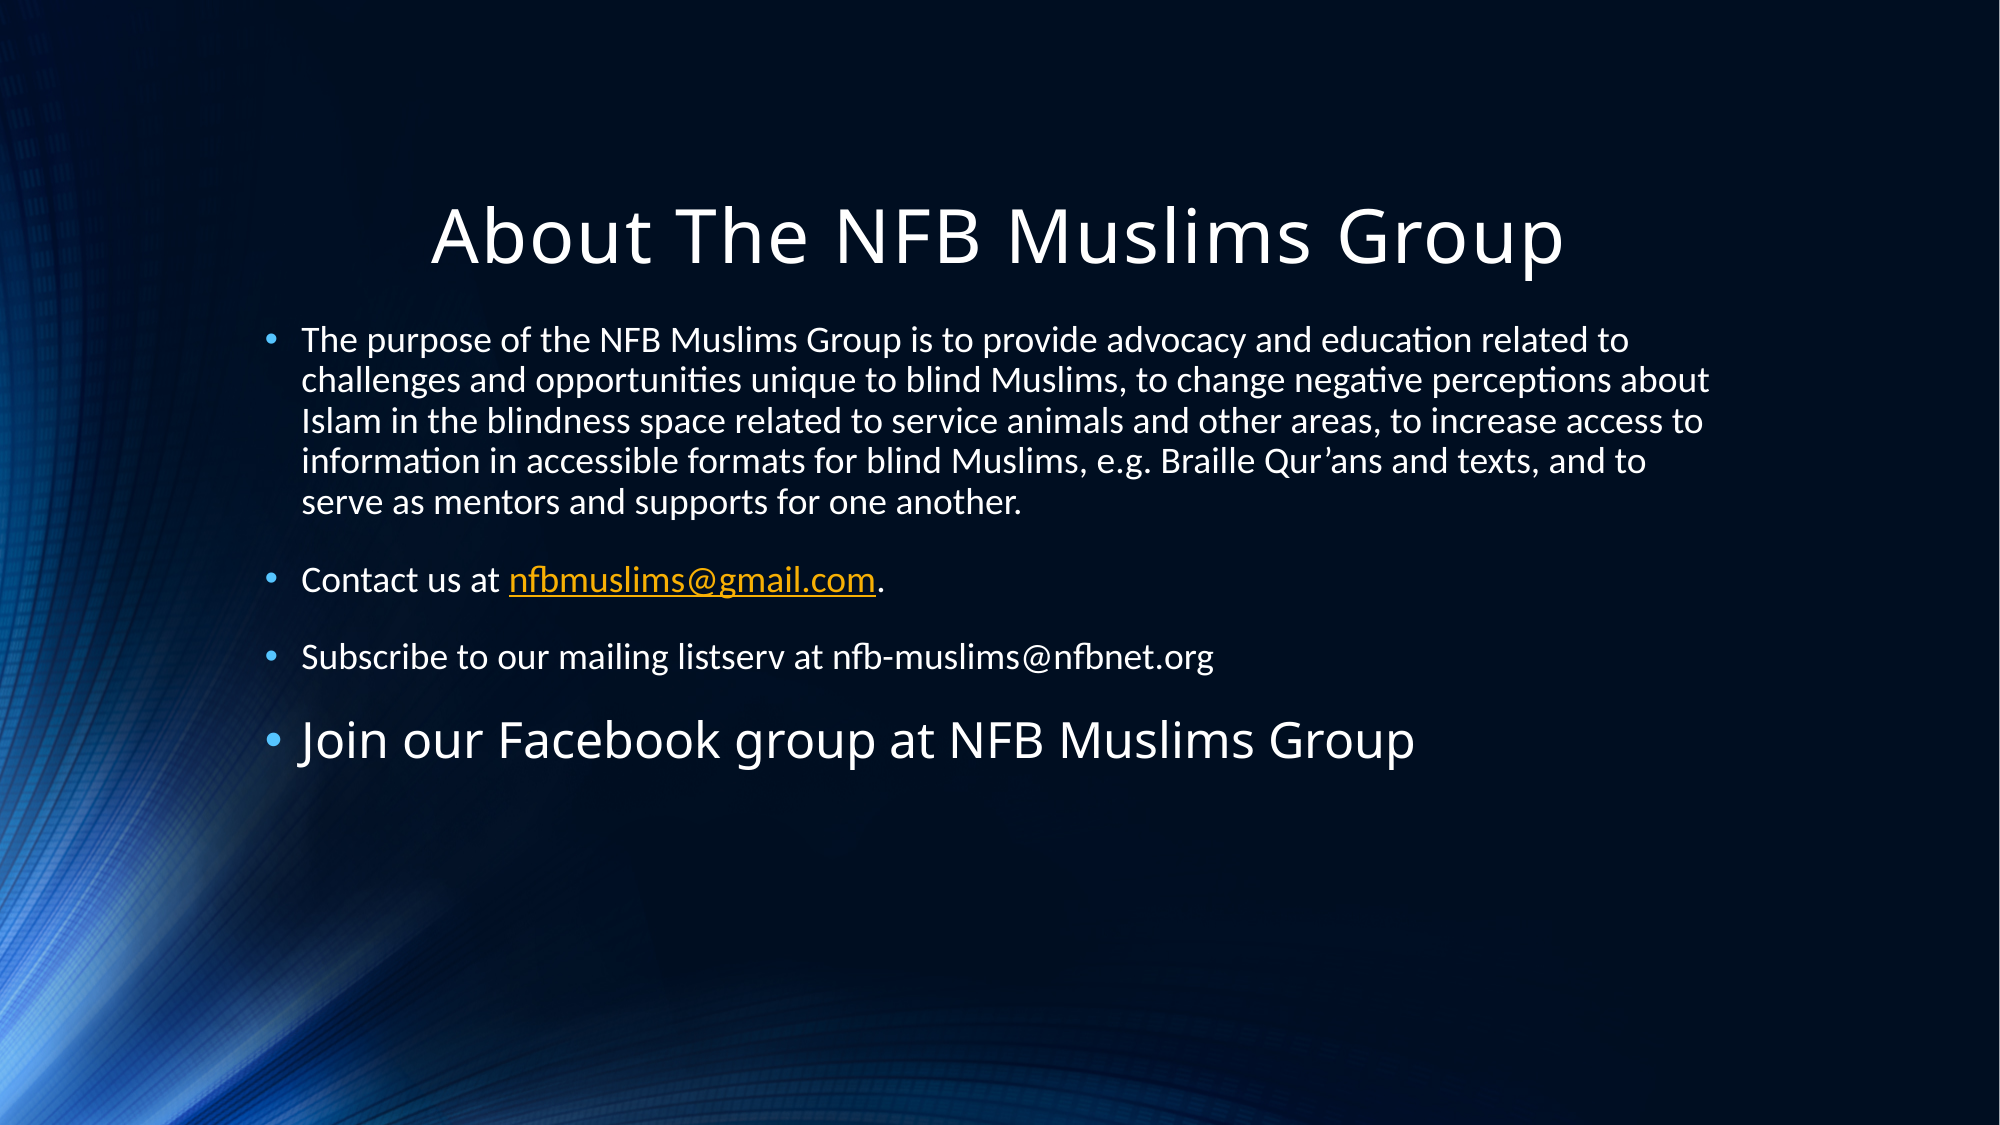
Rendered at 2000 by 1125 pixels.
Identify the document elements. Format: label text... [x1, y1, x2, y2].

picture [0, 0, 2000, 1125]
list The purpose of the NFB Muslims Group is to provide advocacy and education related to challenges and opportunities unique to blind Muslims, to change negative perceptions about Islam in the blindness space related to service animals and other areas, to increase access to information in accessible formats for blind Muslims, e.g. Braille Qur’ans and texts, and to serve as mentors and supports for one another. Contact us at nfbmuslims@gmail.com. Subscribe to our mailing listserv at nfb-muslims@nfbnet.org Join our Facebook group at NFB Muslims Group [249, 312, 1749, 988]
title About The NFB Muslims Group [249, 62, 1750, 288]
